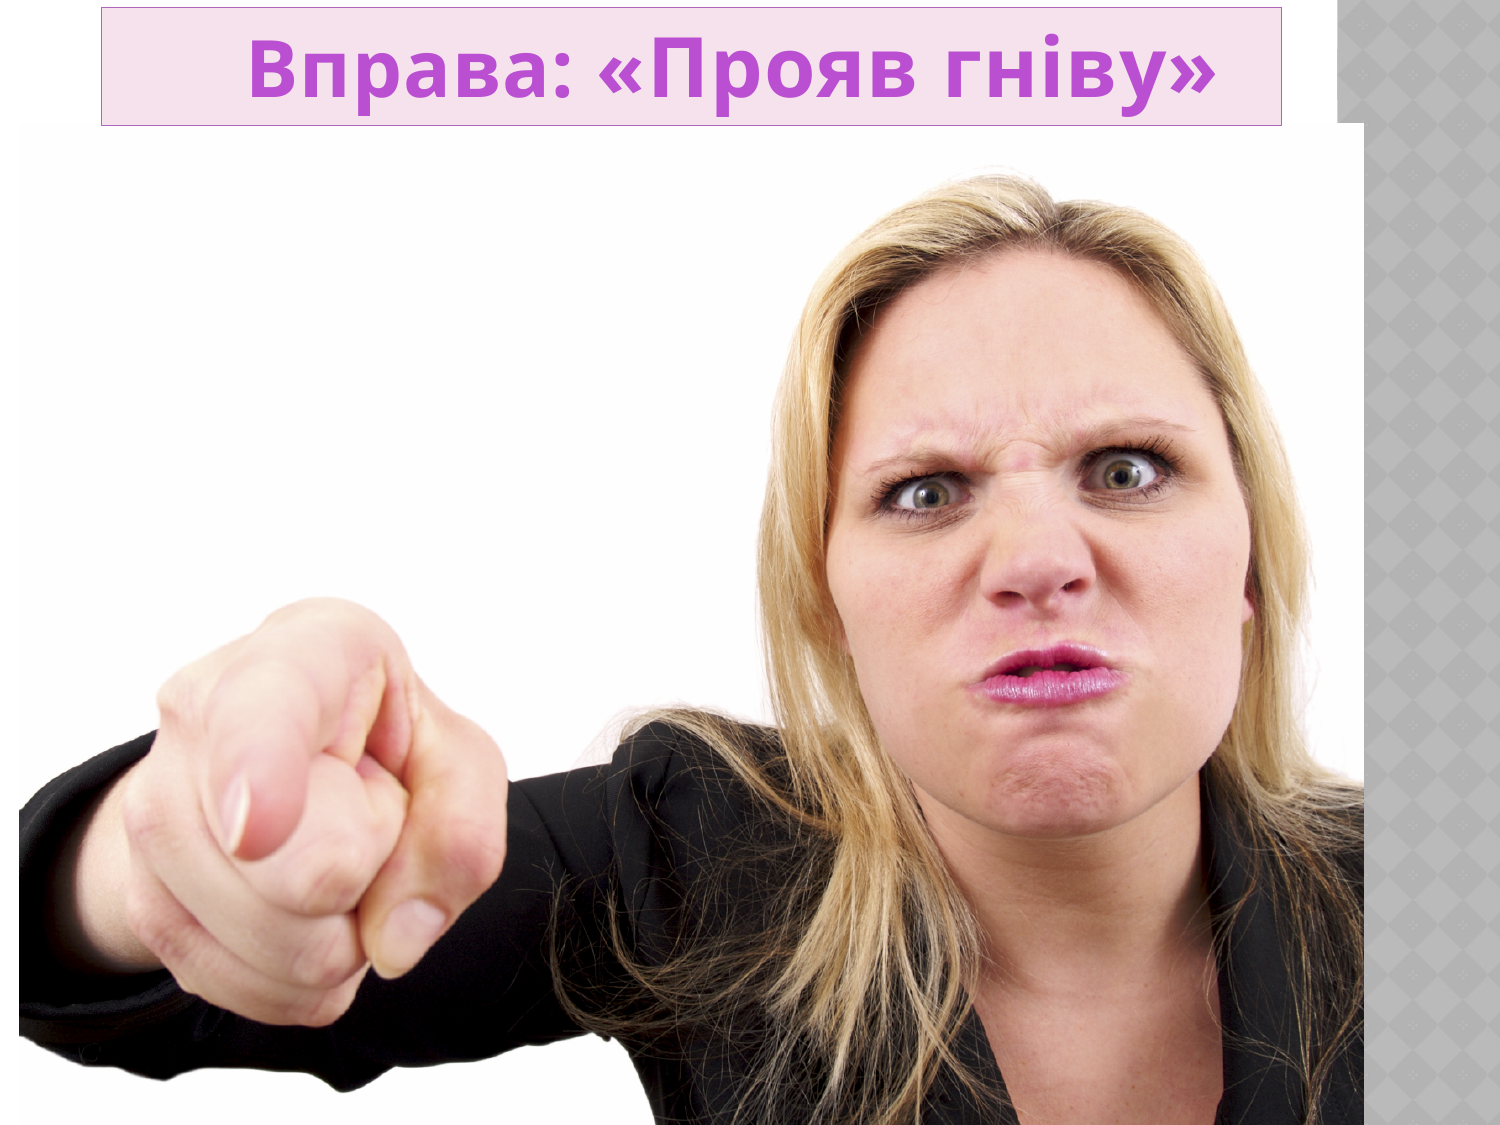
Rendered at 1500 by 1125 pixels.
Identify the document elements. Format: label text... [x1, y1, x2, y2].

text_box Вправа: «Прояв гніву» [98, 4, 1284, 122]
picture [18, 123, 1364, 1125]
